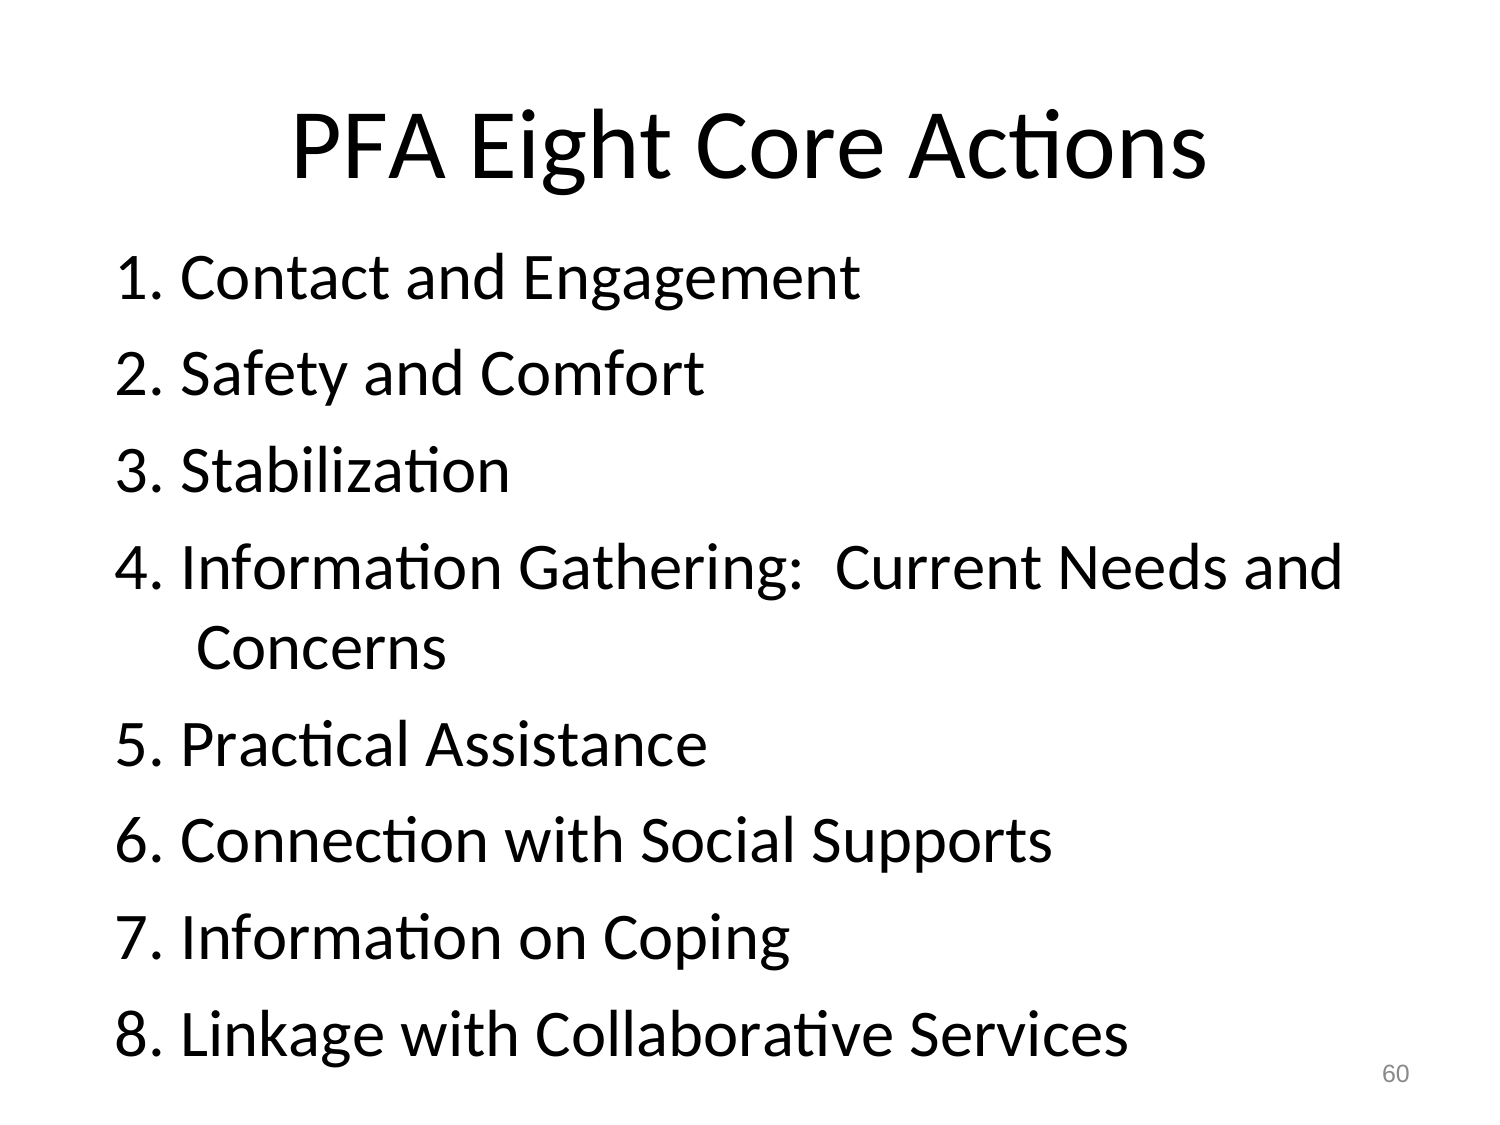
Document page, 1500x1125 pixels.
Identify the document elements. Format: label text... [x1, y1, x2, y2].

text_box 1. Contact and Engagement 2. Safety and Comfort 3. Stabilization 4. Information Gathering: Current Needs and Concerns 5. Practical Assistance 6. Connection with Social Supports 7. Information on Coping 8. Linkage with Collaborative Services [99, 224, 1388, 1100]
text_box <number> [1074, 1042, 1425, 1103]
title PFA Eight Core Actions [75, 45, 1425, 233]
